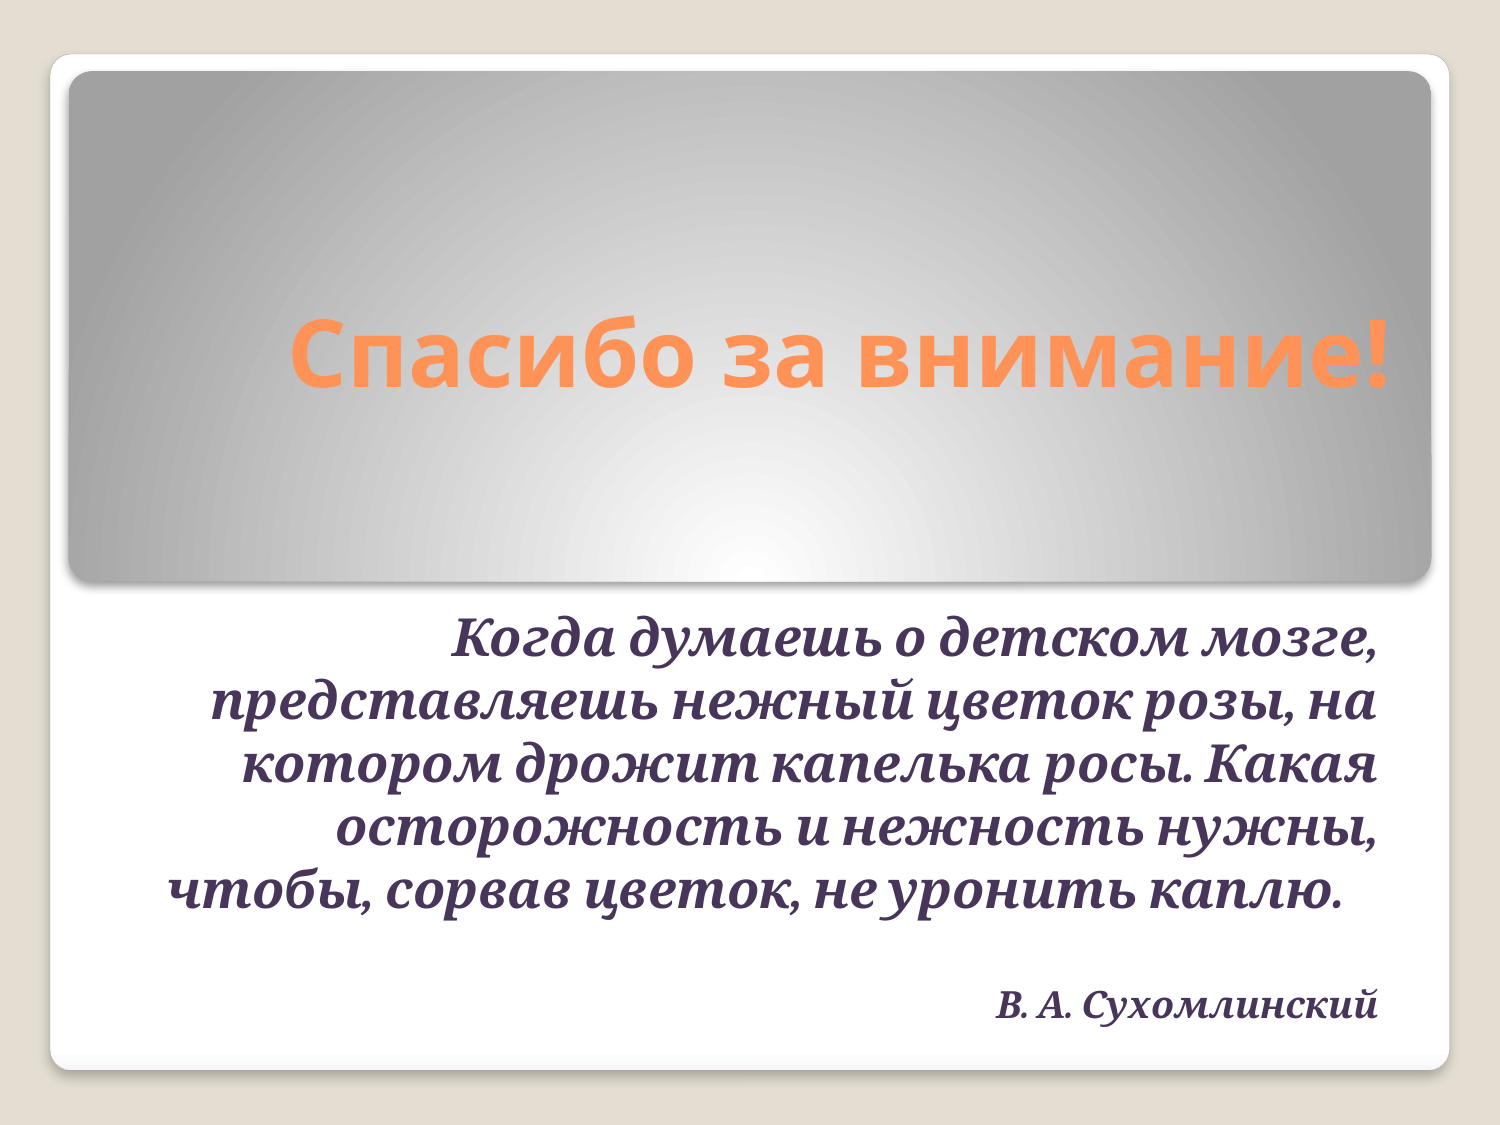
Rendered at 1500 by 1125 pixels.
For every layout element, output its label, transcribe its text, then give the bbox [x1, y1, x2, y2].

subtitle Когда думаешь о детском мозге, представляешь нежный цветок розы, на котором дрожит капелька росы. Какая осторожность и нежность нужны, чтобы, сорвав цветок, не уронить каплю. В. А. Сухомлинский [112, 604, 1394, 1035]
title Спасибо за внимание! [123, 113, 1399, 414]
